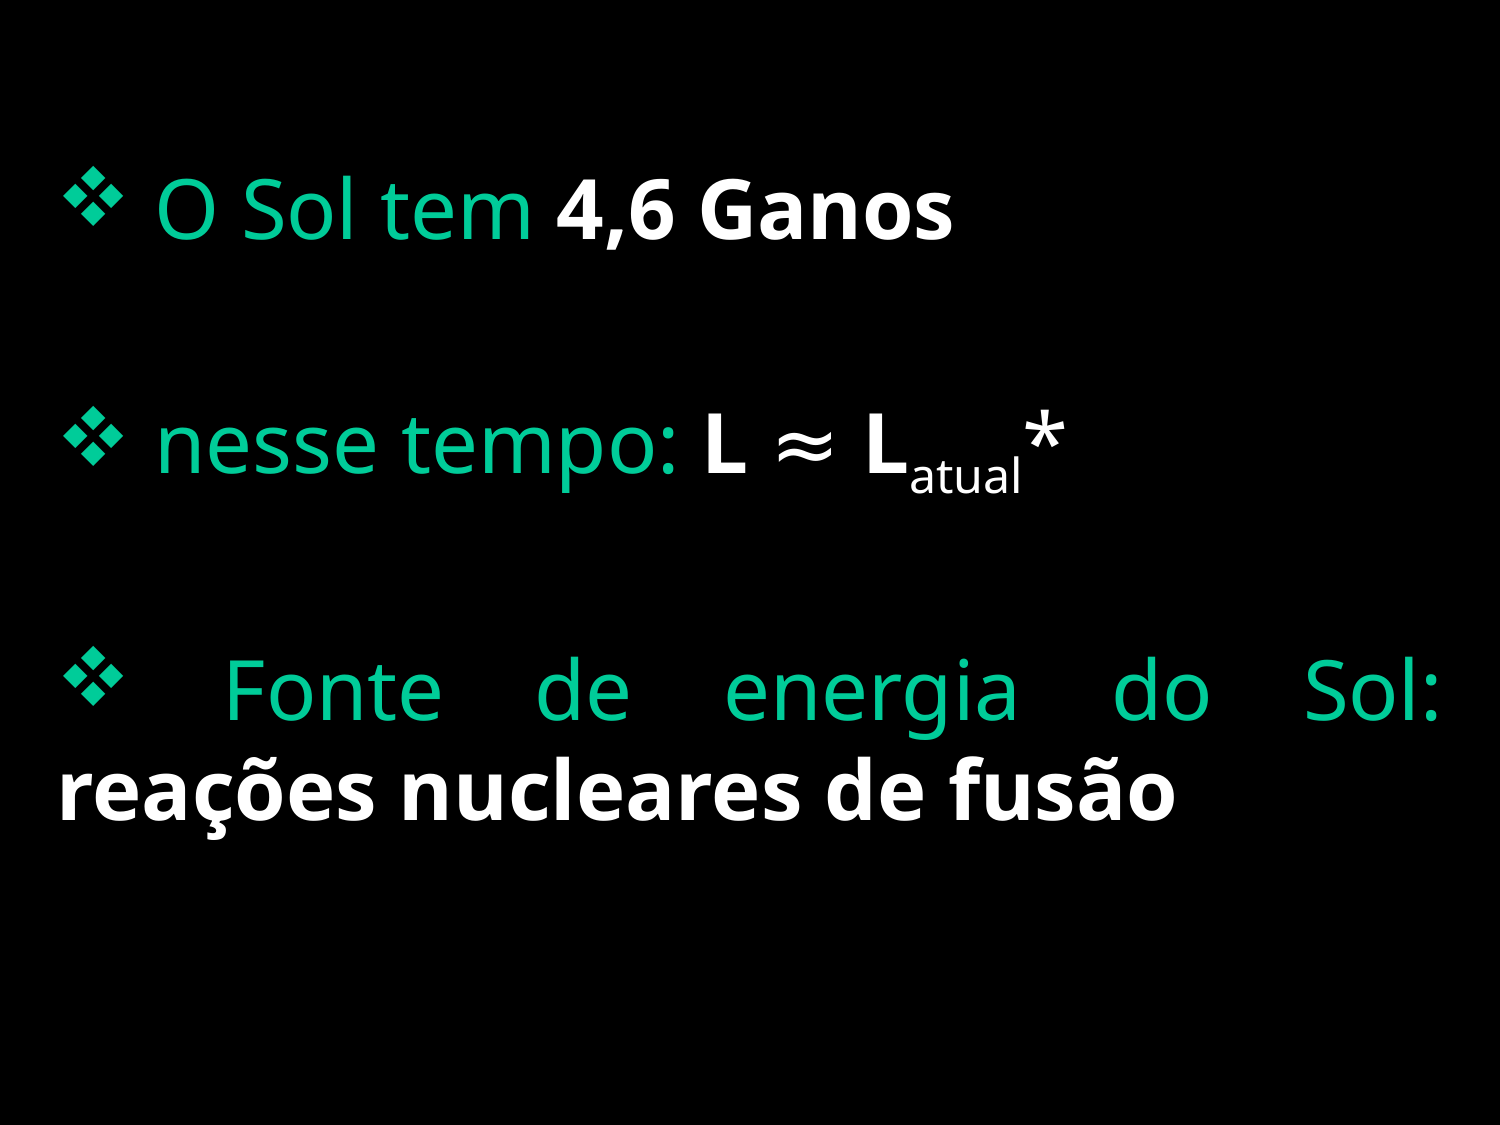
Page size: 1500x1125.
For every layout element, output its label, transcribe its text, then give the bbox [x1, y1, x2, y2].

subtitle O Sol tem 4,6 Ganos nesse tempo: L ≈ Latual* Fonte de energia do Sol: reações nucleares de fusão [41, 148, 1459, 957]
